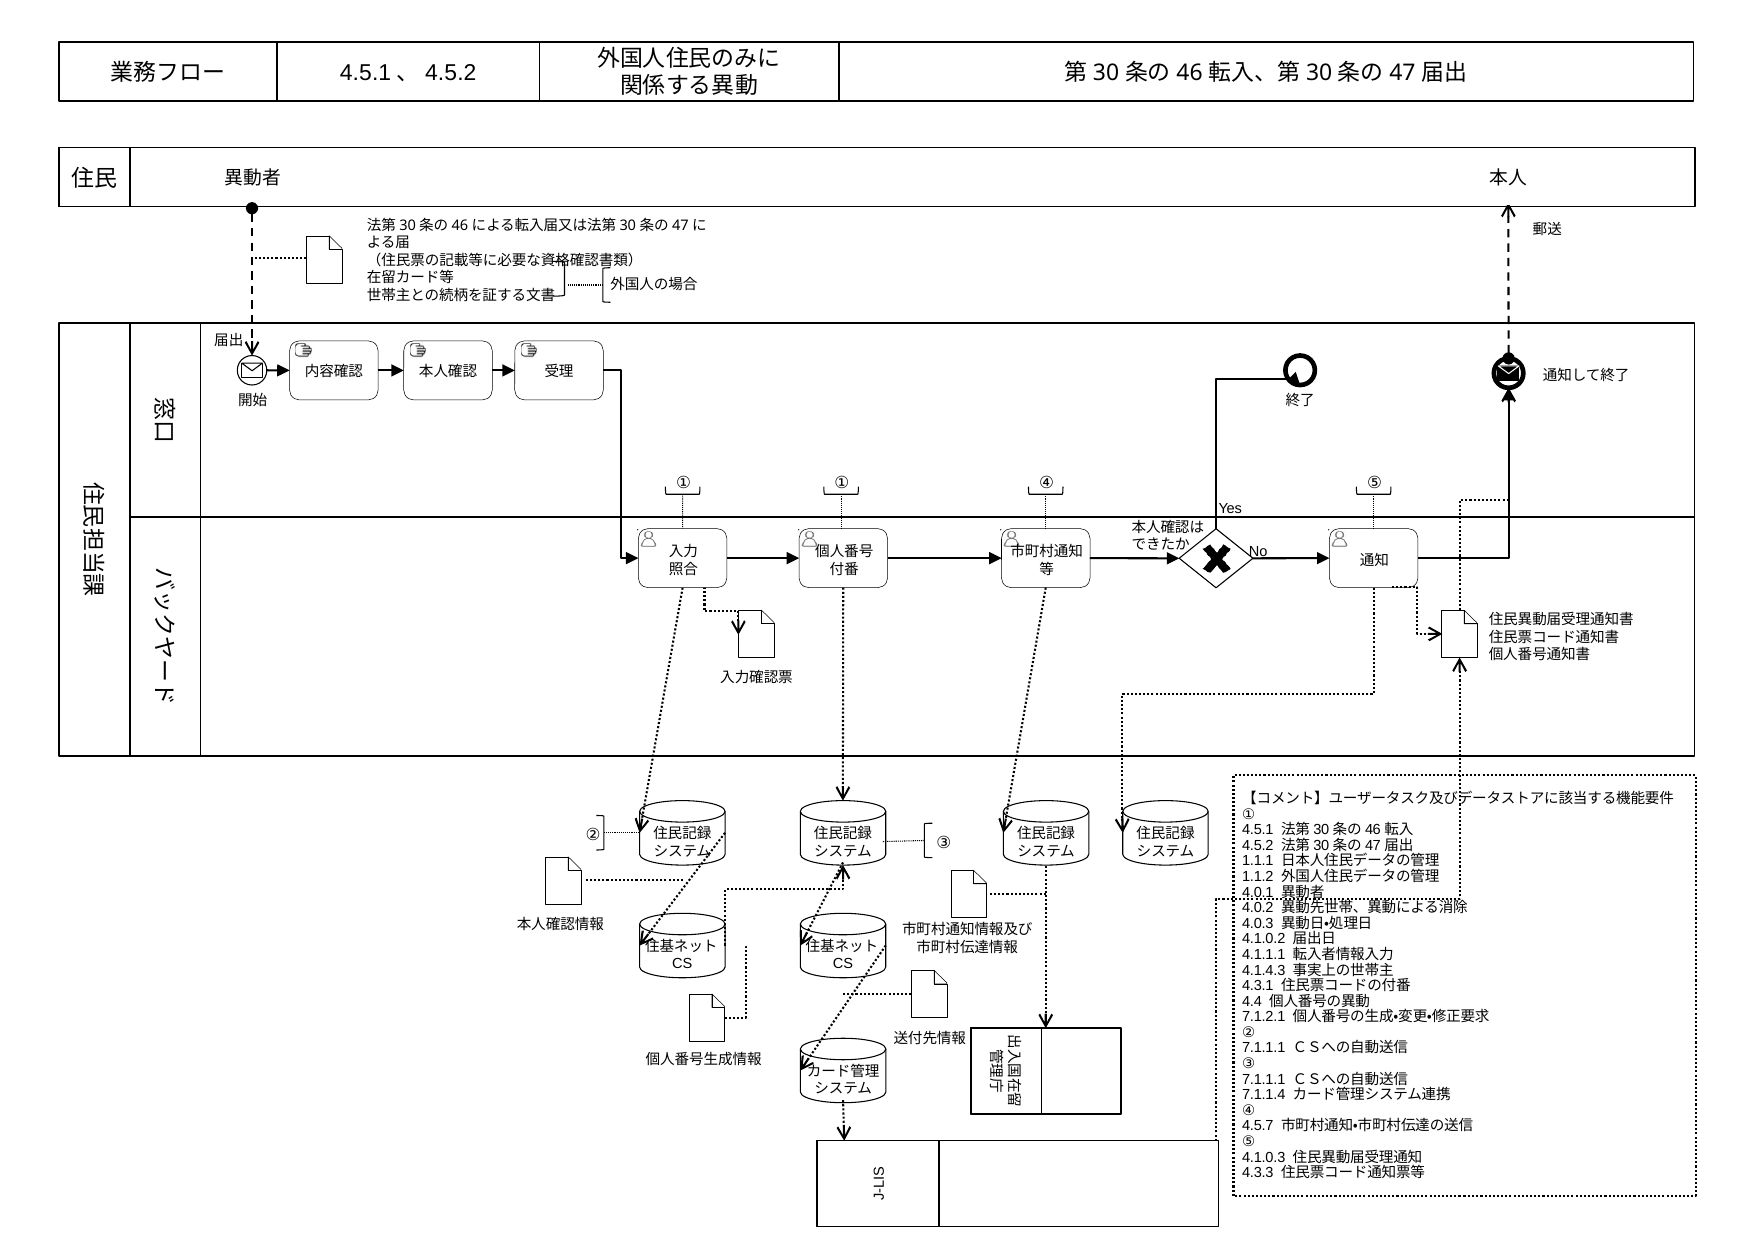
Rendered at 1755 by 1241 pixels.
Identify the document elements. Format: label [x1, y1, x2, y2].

text_box [1007, 457, 1086, 526]
text_box [189, 150, 1663, 1227]
text_box [545, 43, 833, 99]
text_box [849, 43, 1683, 99]
text_box [350, 210, 739, 309]
text_box [1095, 589, 1696, 1197]
text_box [500, 907, 622, 941]
text_box [1529, 349, 1643, 400]
text_box [283, 43, 533, 99]
text_box [802, 457, 882, 526]
text_box [194, 150, 311, 205]
text_box [545, 856, 581, 905]
text_box [644, 457, 723, 526]
